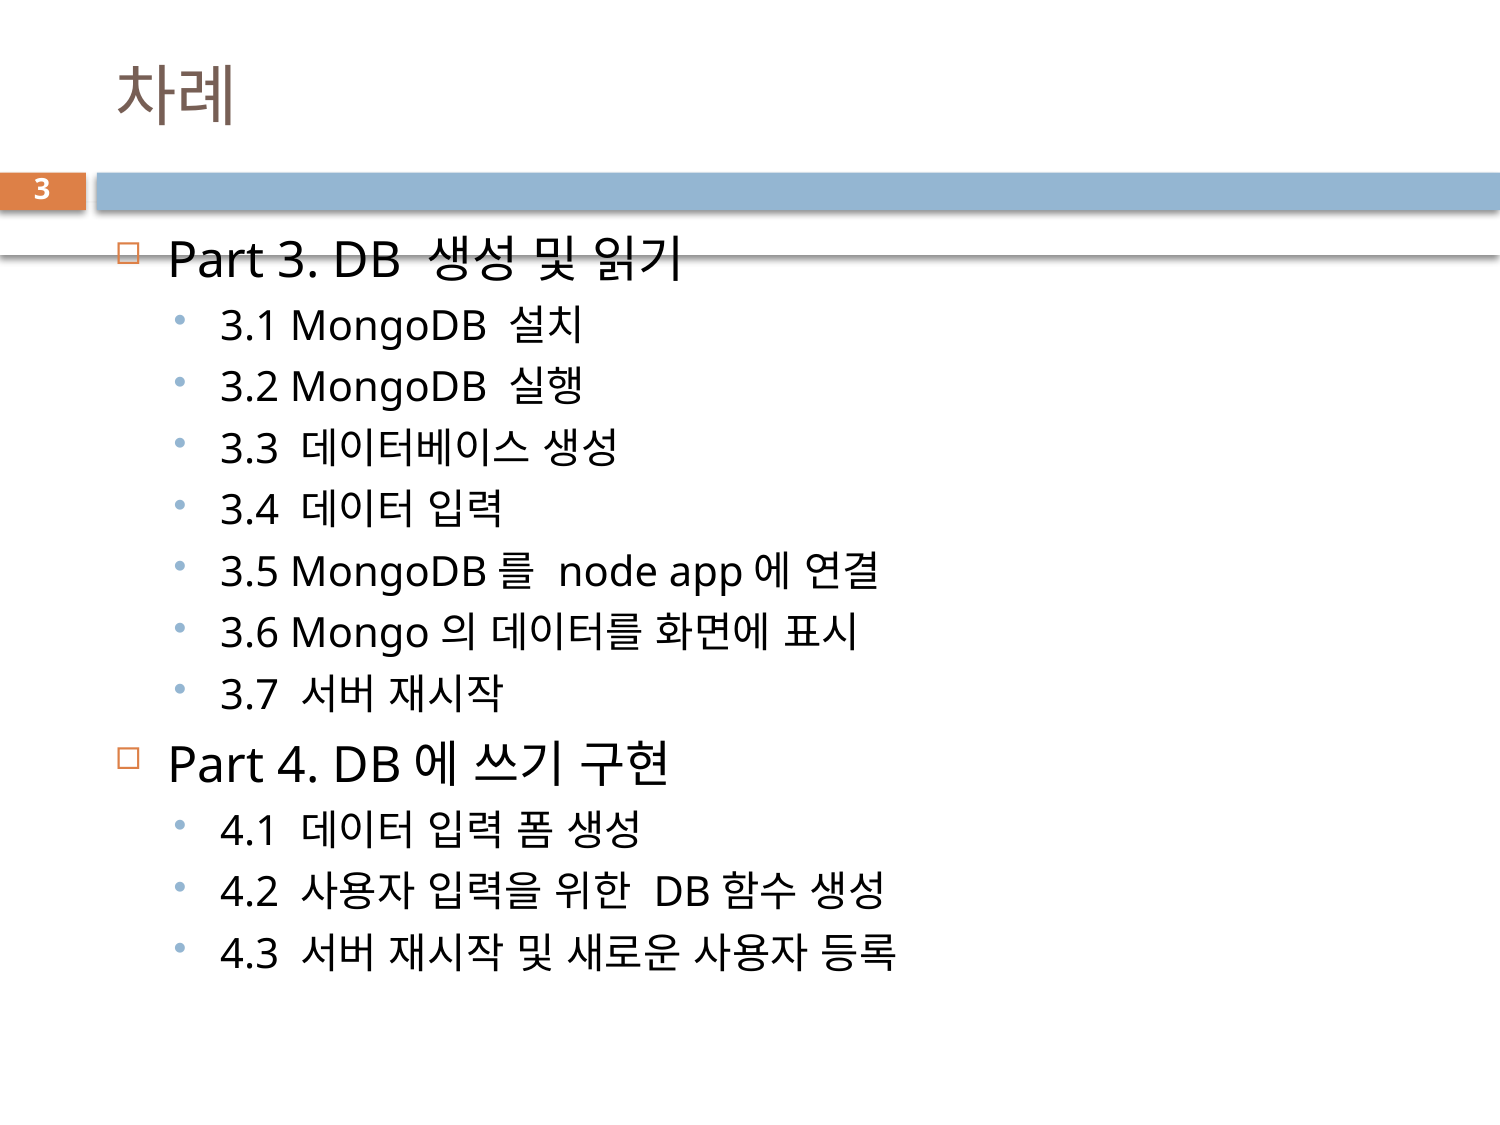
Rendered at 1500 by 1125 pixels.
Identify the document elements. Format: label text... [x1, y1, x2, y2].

title 차례 [100, 37, 1438, 149]
slide_number 3 [0, 170, 87, 211]
list Part 3. DB 생성 및 읽기 3.1 MongoDB 설치 3.2 MongoDB 실행 3.3 데이터베이스 생성 3.4 데이터 입력 3.5 MongoDB를 node app에 연결 3.6 Mongo의 데이터를 화면에 표시 3.7 서버 재시작 Part 4. DB에 쓰기 구현 4.1 데이터 입력 폼 생성 4.2 사용자 입력을 위한 DB함수 생성 4.3 서버 재시작 및 새로운 사용자 등록 [100, 219, 1438, 1047]
